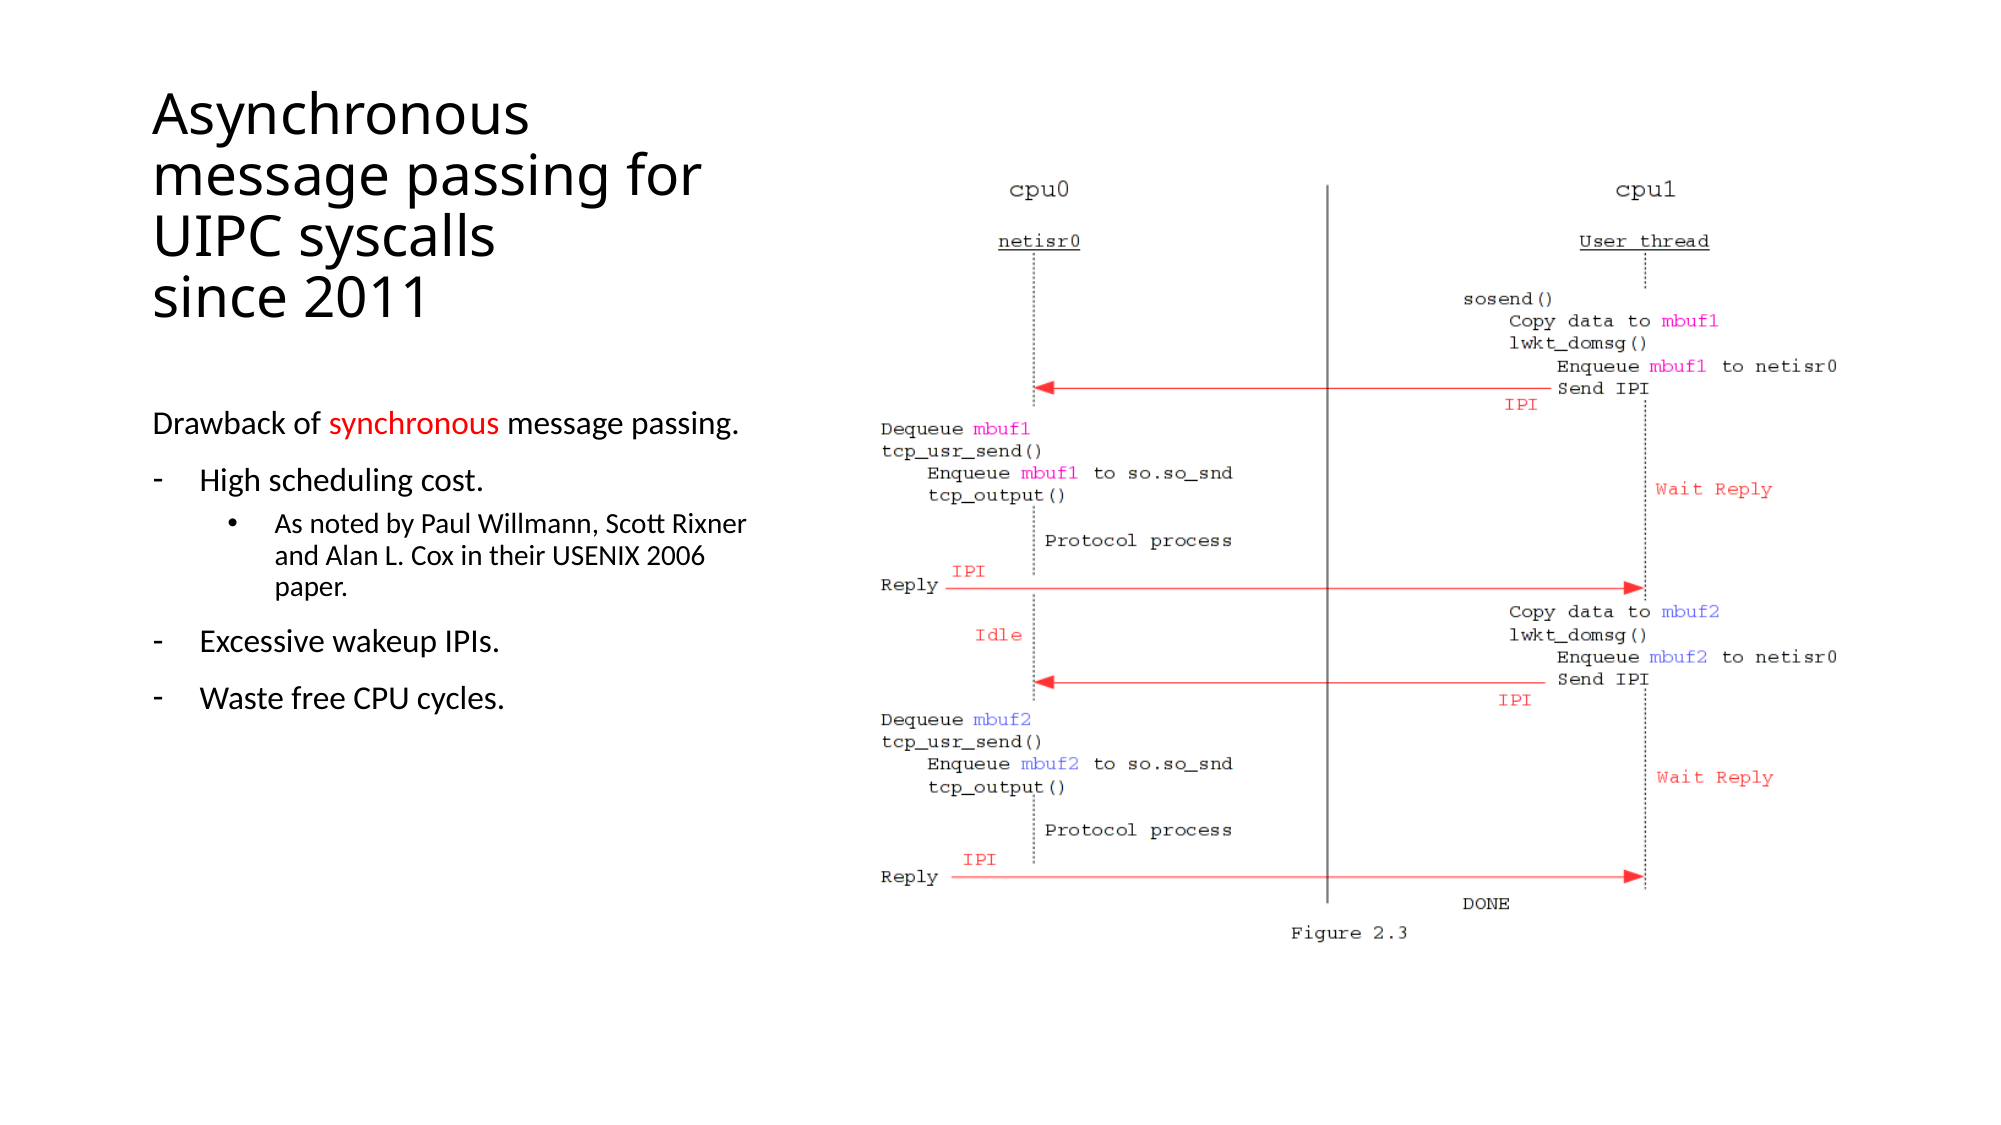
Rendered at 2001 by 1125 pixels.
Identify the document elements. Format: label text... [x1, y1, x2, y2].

title Asynchronous message passing for UIPC syscalls since 2011 [137, 75, 783, 337]
picture [850, 161, 1863, 962]
list Drawback of synchronous message passing. High scheduling cost. As noted by Paul Willmann, Scott Rixner and Alan L. Cox in their USENIX 2006 paper. Excessive wakeup IPIs. Waste free CPU cycles. [137, 337, 783, 963]
